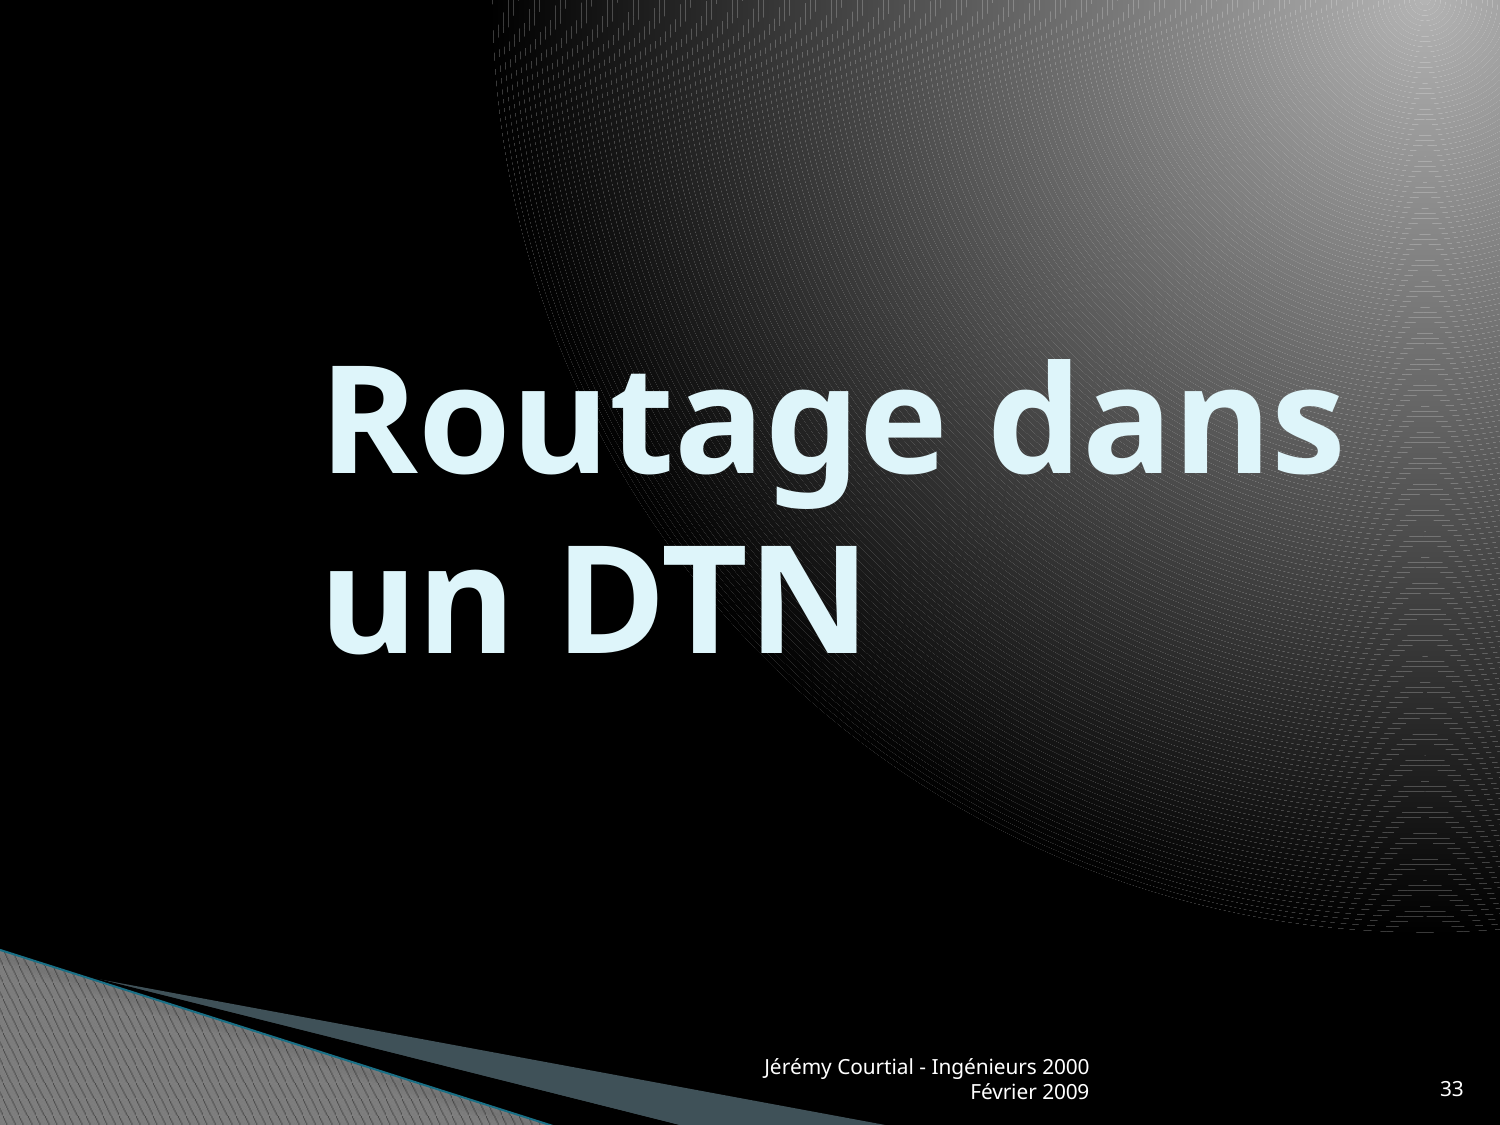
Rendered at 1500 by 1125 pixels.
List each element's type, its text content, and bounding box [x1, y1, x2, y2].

title Routage dans un DTN [304, 281, 1372, 727]
footer Jérémy Courtial - Ingénieurs 2000 Février 2009 [718, 1051, 1105, 1112]
picture [0, 952, 543, 1125]
slide_number 33 [1418, 1051, 1479, 1112]
